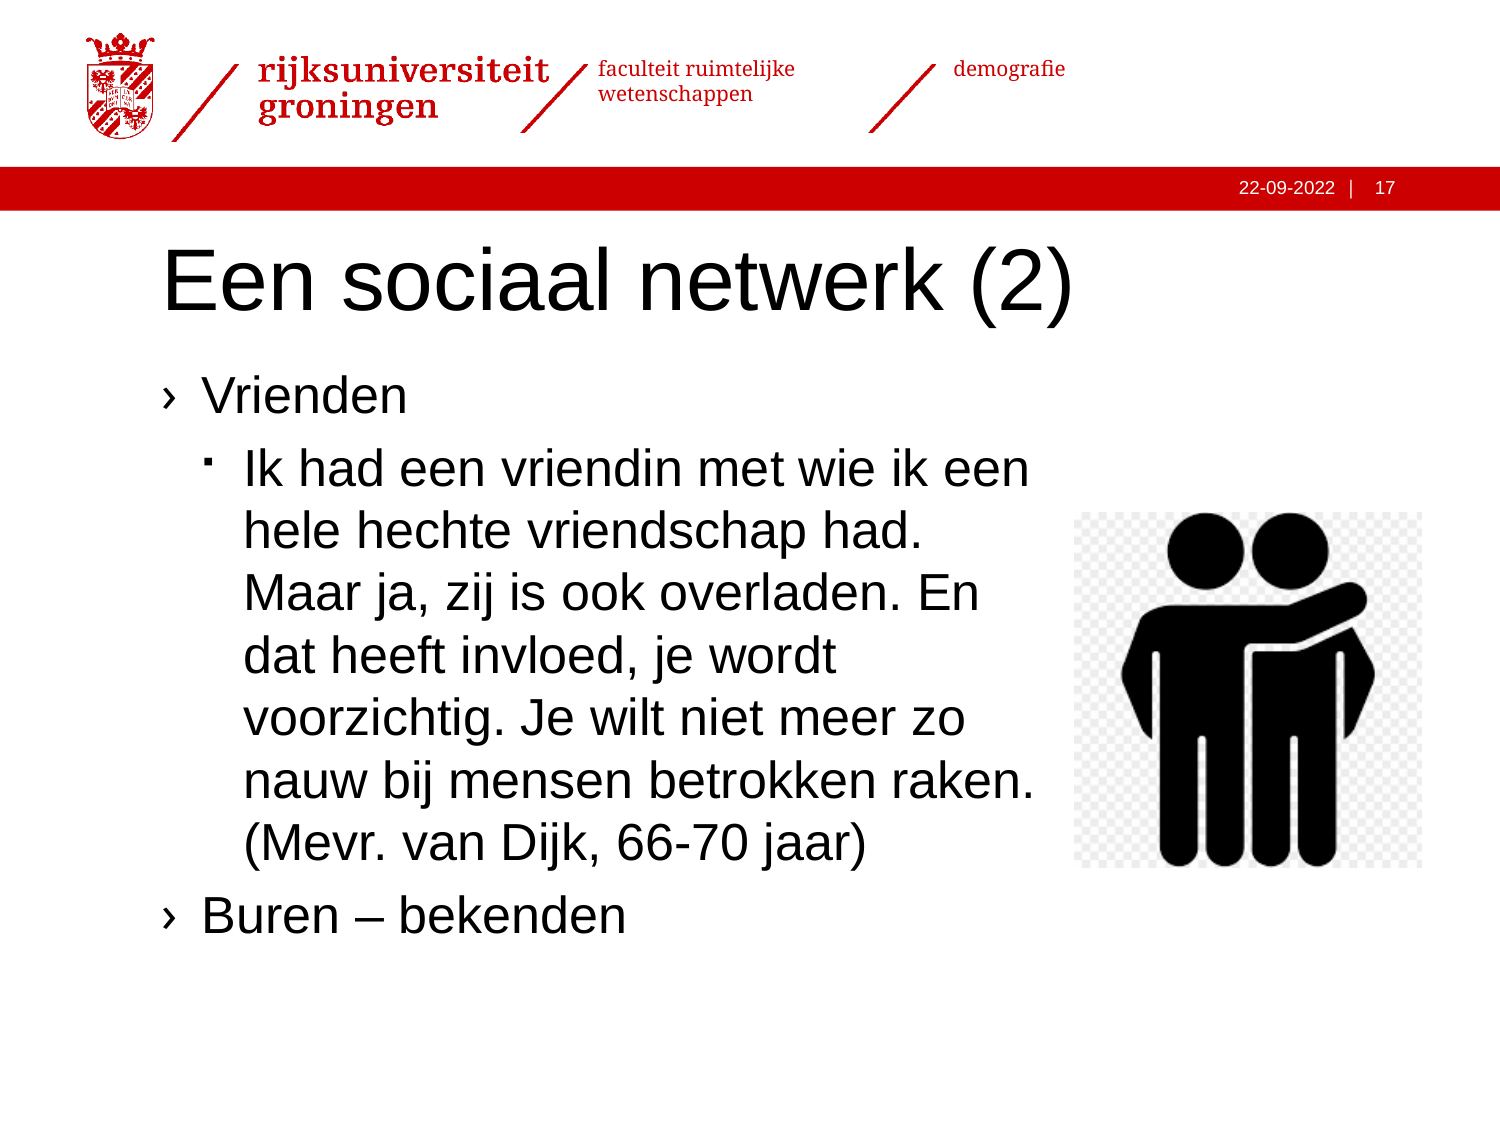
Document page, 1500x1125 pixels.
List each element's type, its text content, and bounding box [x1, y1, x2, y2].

picture [1074, 512, 1423, 868]
picture [86, 33, 588, 142]
list Vrienden Ik had een vriendin met wie ik een hele hechte vriendschap had. Maar ja, zij is ook overladen. En dat heeft invloed, je wordt voorzichtig. Je wilt niet meer zo nauw bij mensen betrokken raken. (Mevr. van Dijk, 66-70 jaar) Buren – bekenden [0, 353, 1100, 1084]
picture [867, 64, 936, 133]
title Een sociaal netwerk (2) [0, 210, 1500, 341]
